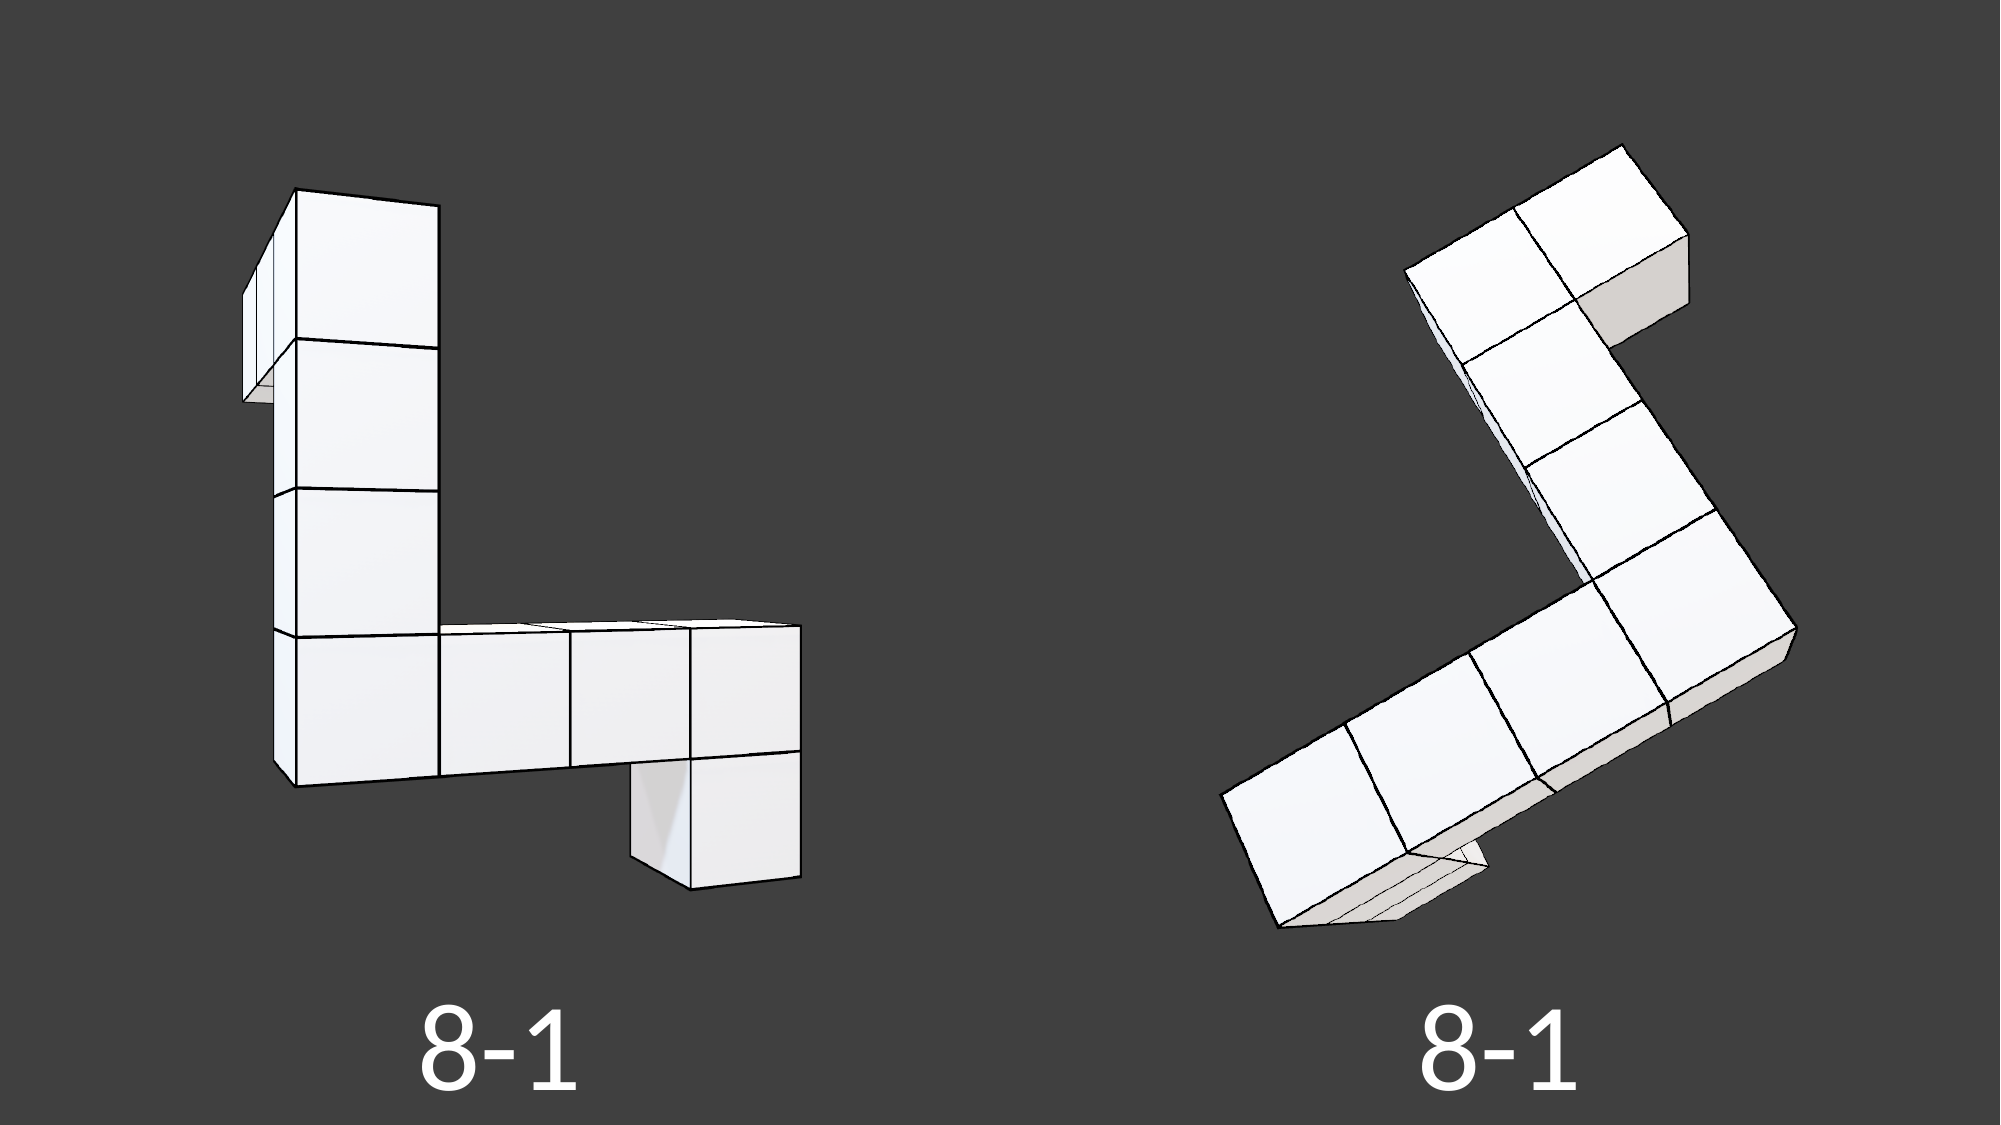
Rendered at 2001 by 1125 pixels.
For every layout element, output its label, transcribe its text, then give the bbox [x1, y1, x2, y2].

text_box 8-1 [1402, 958, 1597, 1124]
picture [1201, 143, 1798, 982]
text_box 8-1 [402, 958, 598, 1124]
picture [198, 187, 802, 938]
